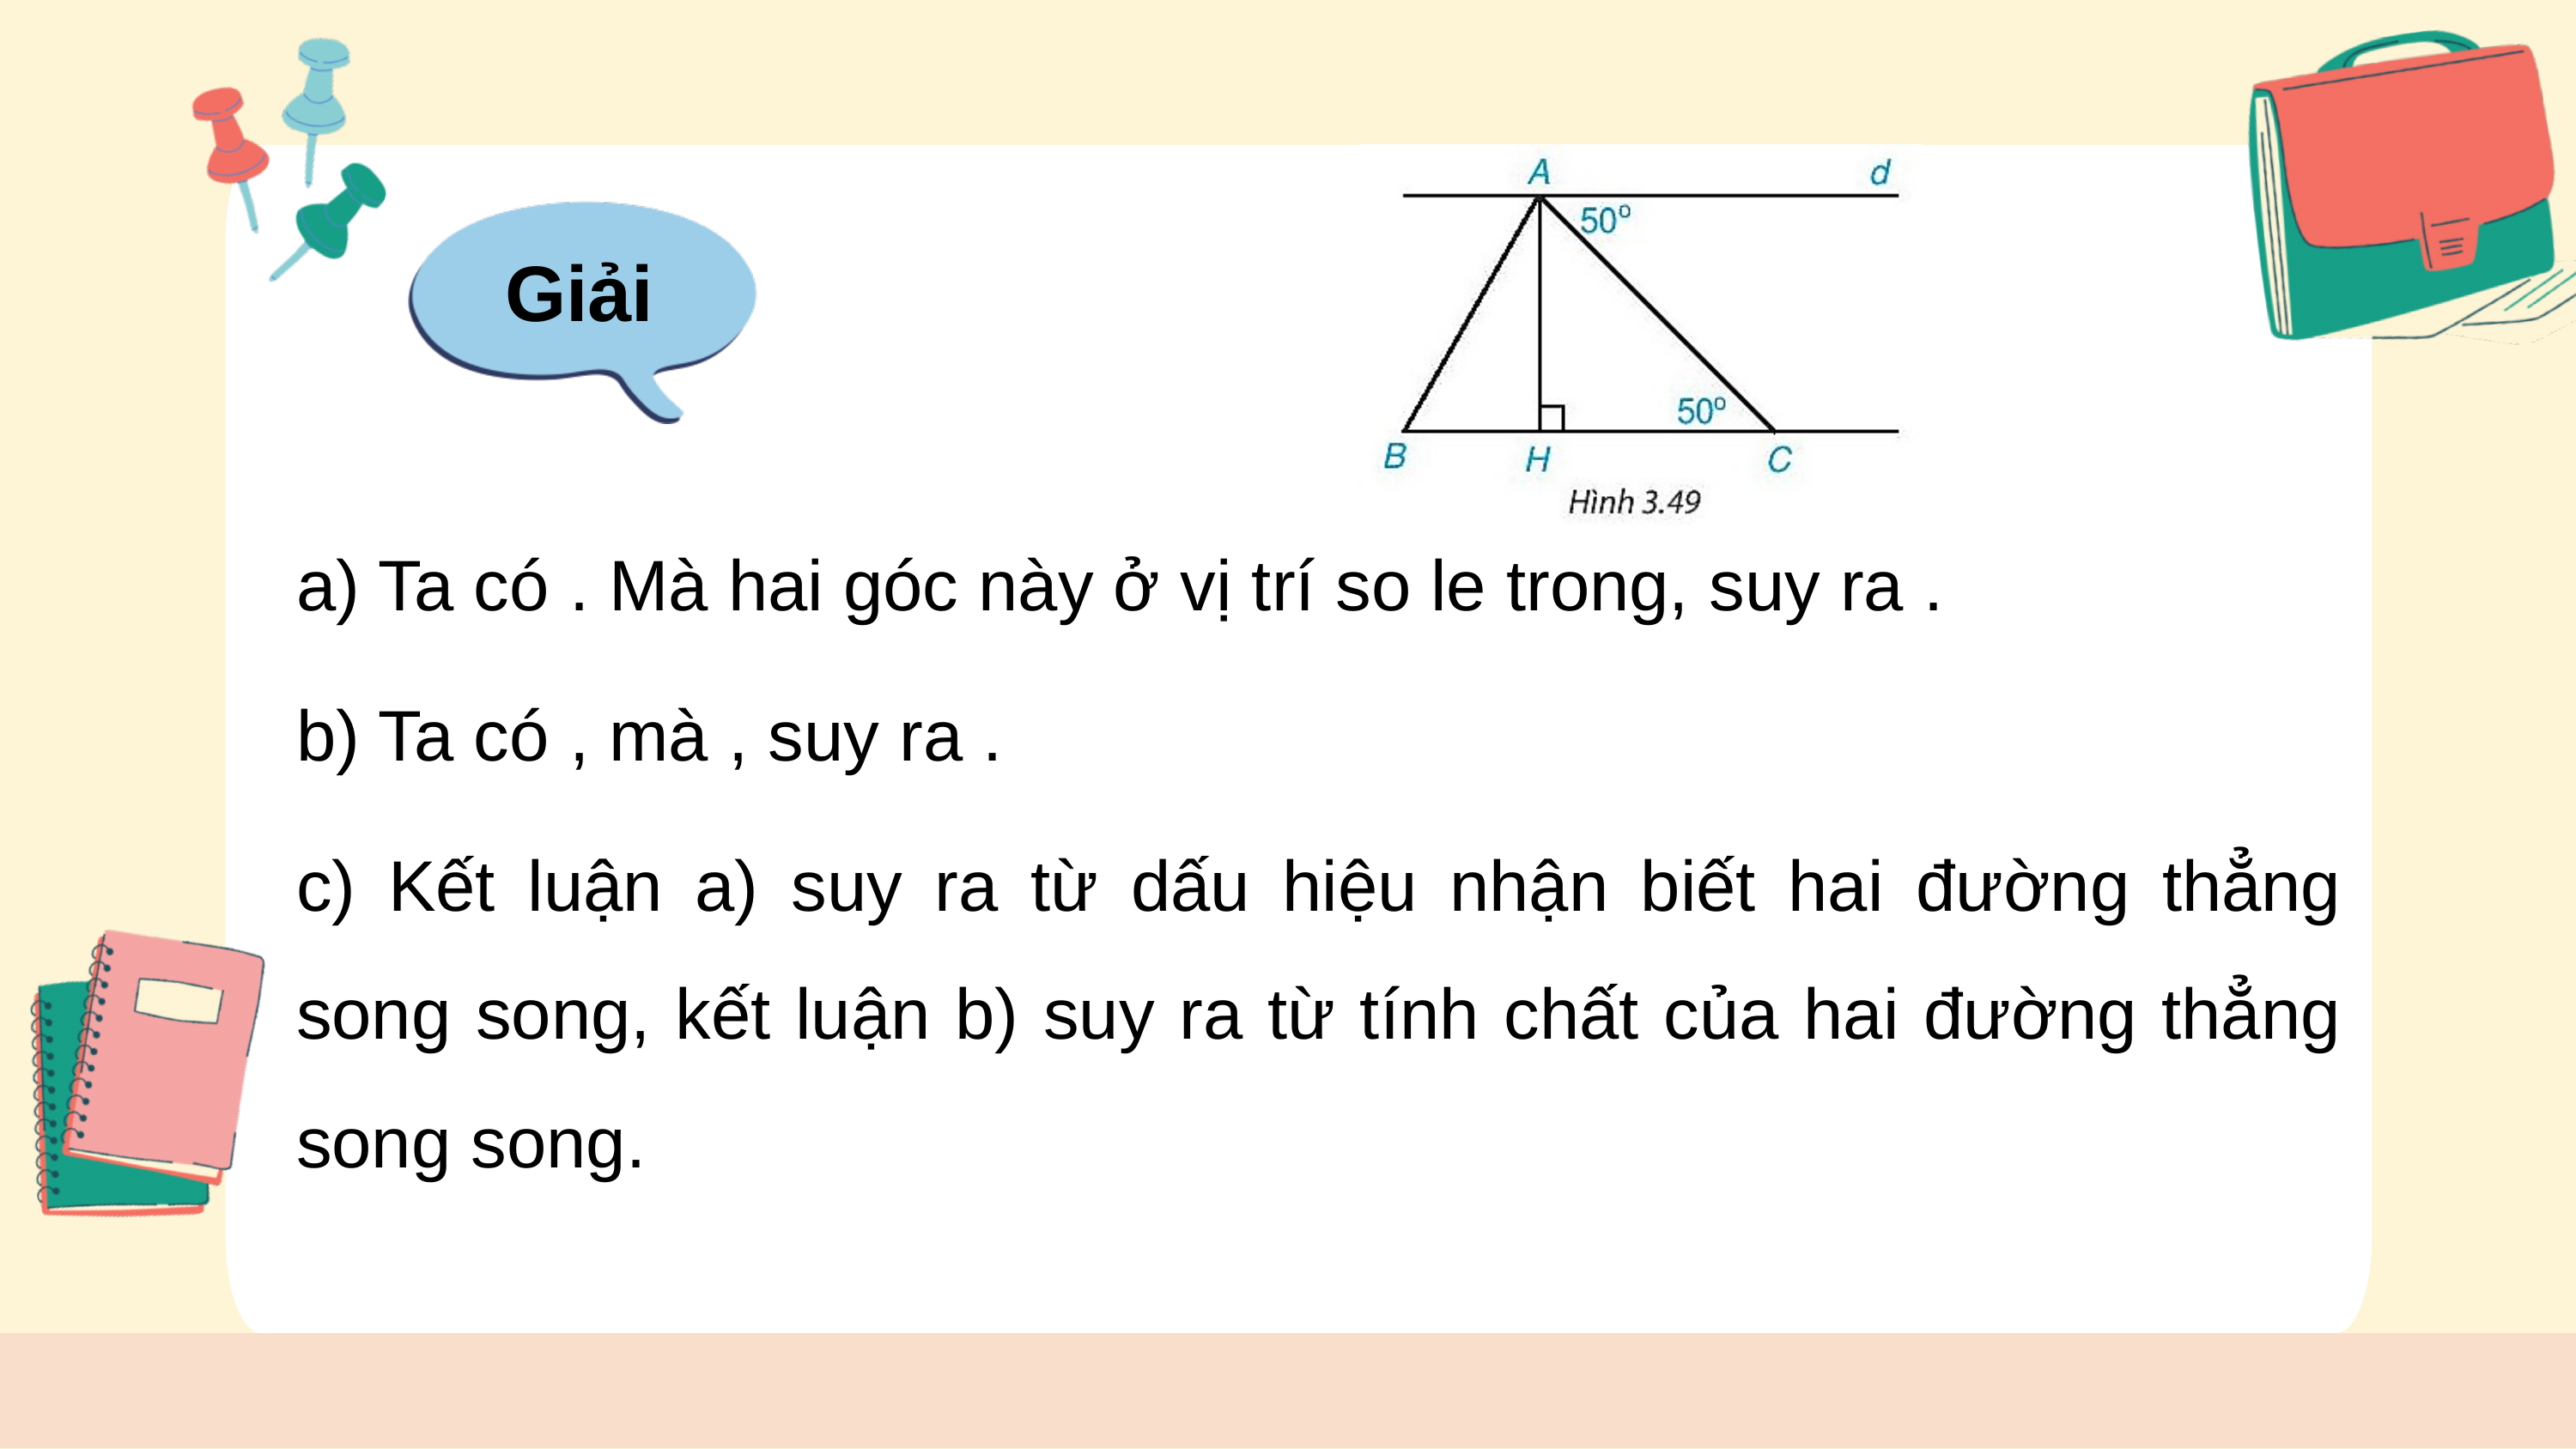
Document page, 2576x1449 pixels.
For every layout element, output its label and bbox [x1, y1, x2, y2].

picture [2233, 12, 2576, 363]
picture [1358, 144, 1923, 527]
text_box [225, 144, 2372, 1332]
text_box [0, 1332, 2576, 1449]
picture [0, 891, 295, 1259]
picture [407, 187, 762, 425]
picture [150, 6, 423, 282]
